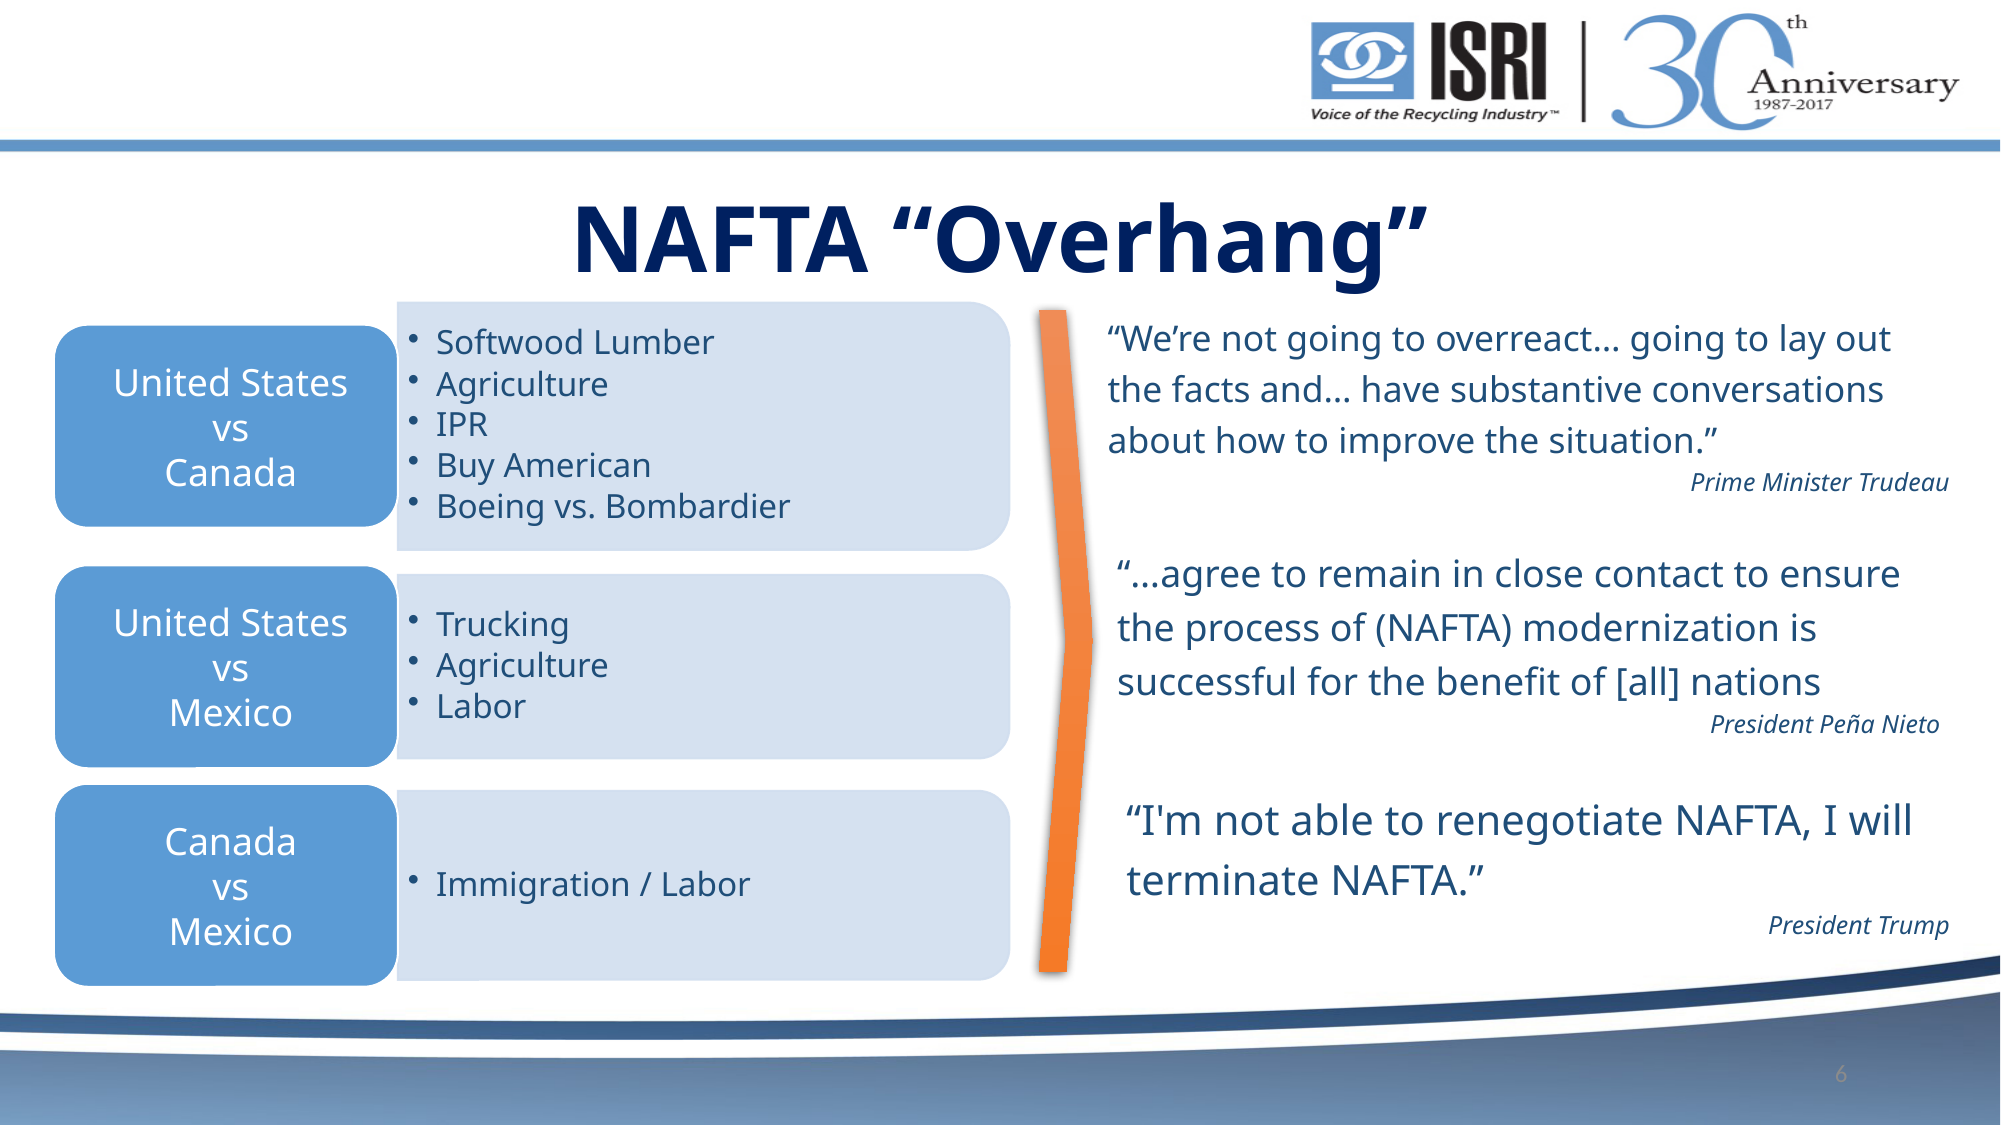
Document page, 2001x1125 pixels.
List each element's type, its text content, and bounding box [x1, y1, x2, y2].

text_box “…agree to remain in close contact to ensure the process of (NAFTA) modernization is successful for the benefit of [all] nations President Peña Nieto [1102, 533, 1956, 746]
title NAFTA “Overhang” [137, 134, 1863, 352]
text_box “We’re not going to overreact… going to lay out the facts and… have substantive conversations about how to improve the situation.” Prime Minister Trudeau [1092, 299, 1965, 504]
text_box [1039, 309, 1093, 973]
text_box “I'm not able to renegotiate NAFTA, I will terminate NAFTA.” President Trump [1111, 776, 1965, 947]
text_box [53, 302, 1010, 987]
slide_number 6 [1412, 1042, 1863, 1103]
picture [0, 0, 2001, 1125]
